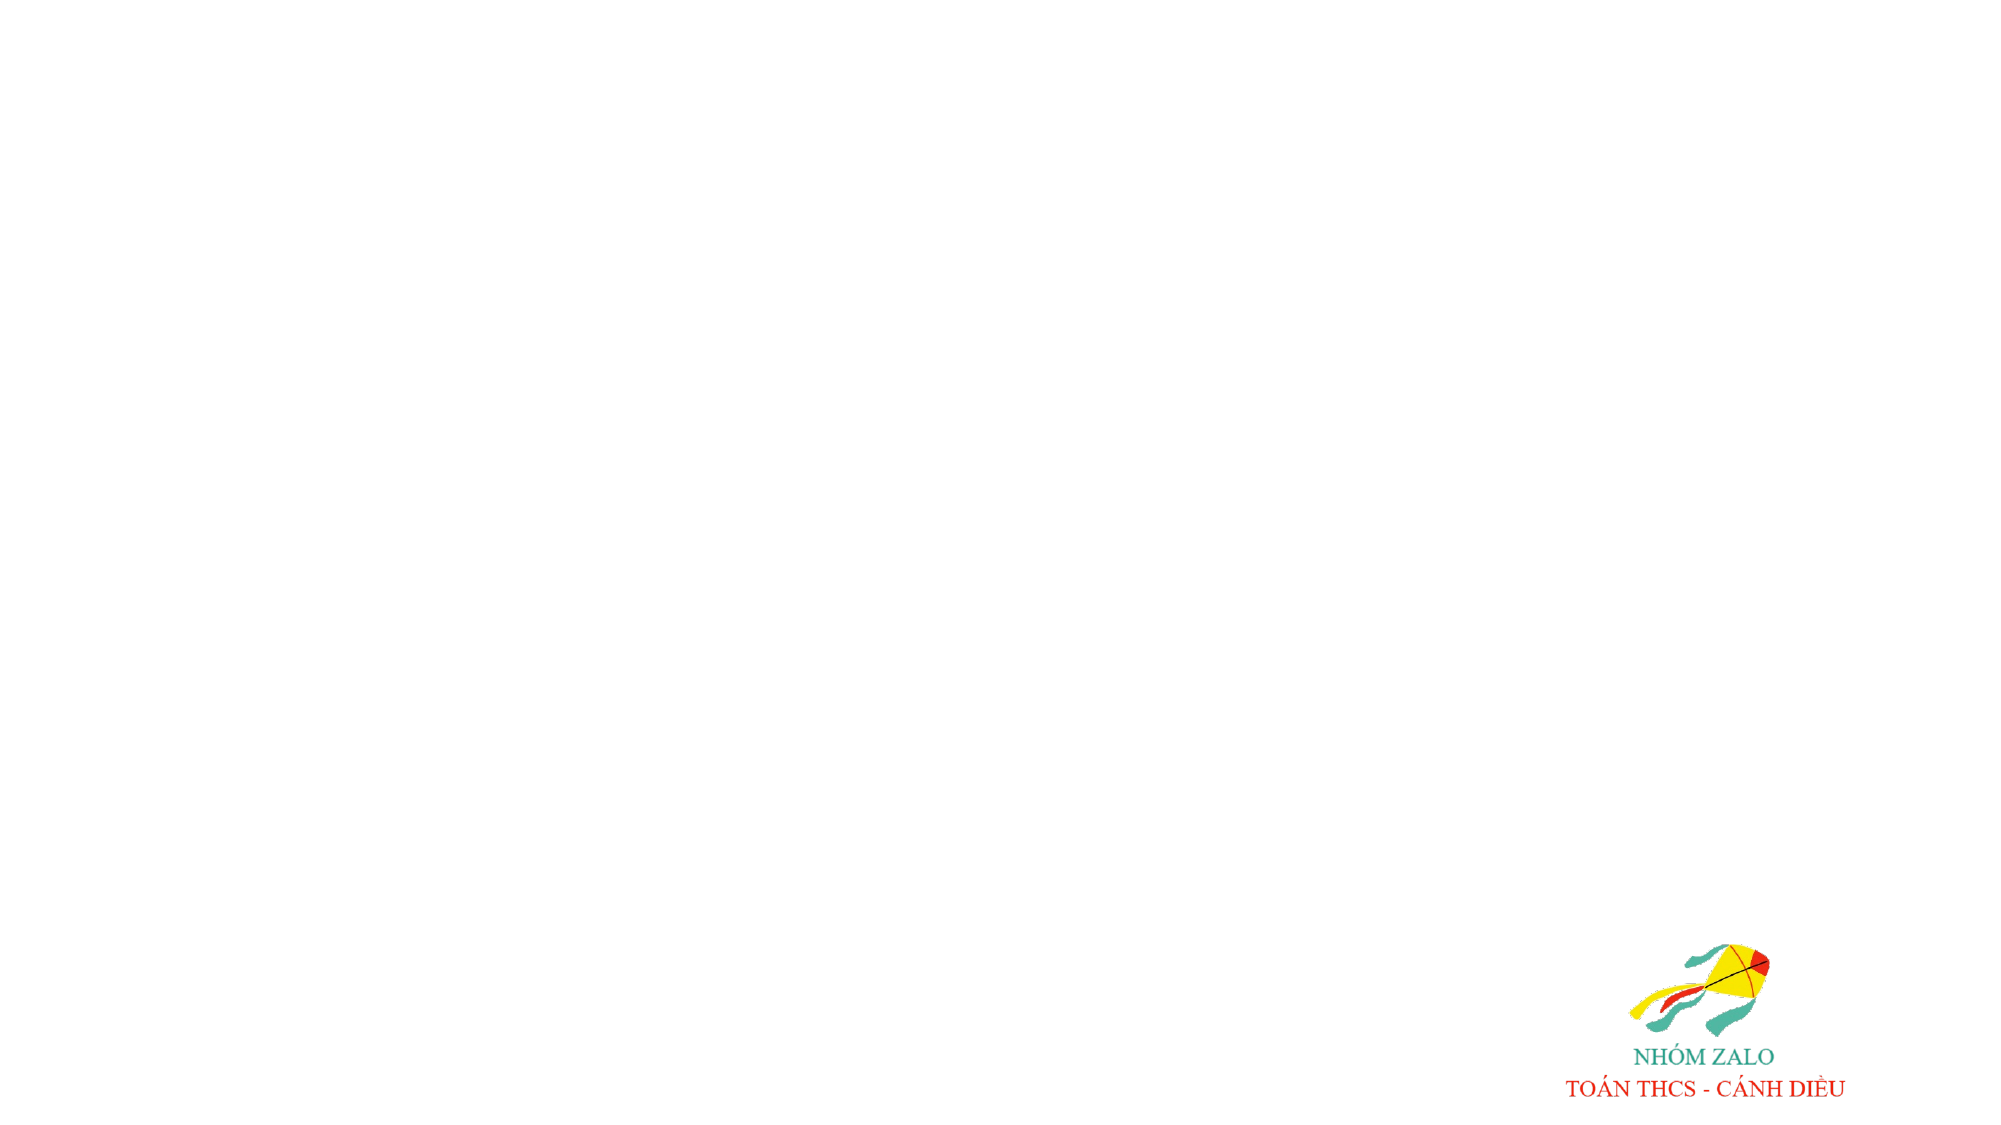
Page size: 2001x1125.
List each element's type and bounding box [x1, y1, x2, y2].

picture [1543, 892, 1887, 1125]
